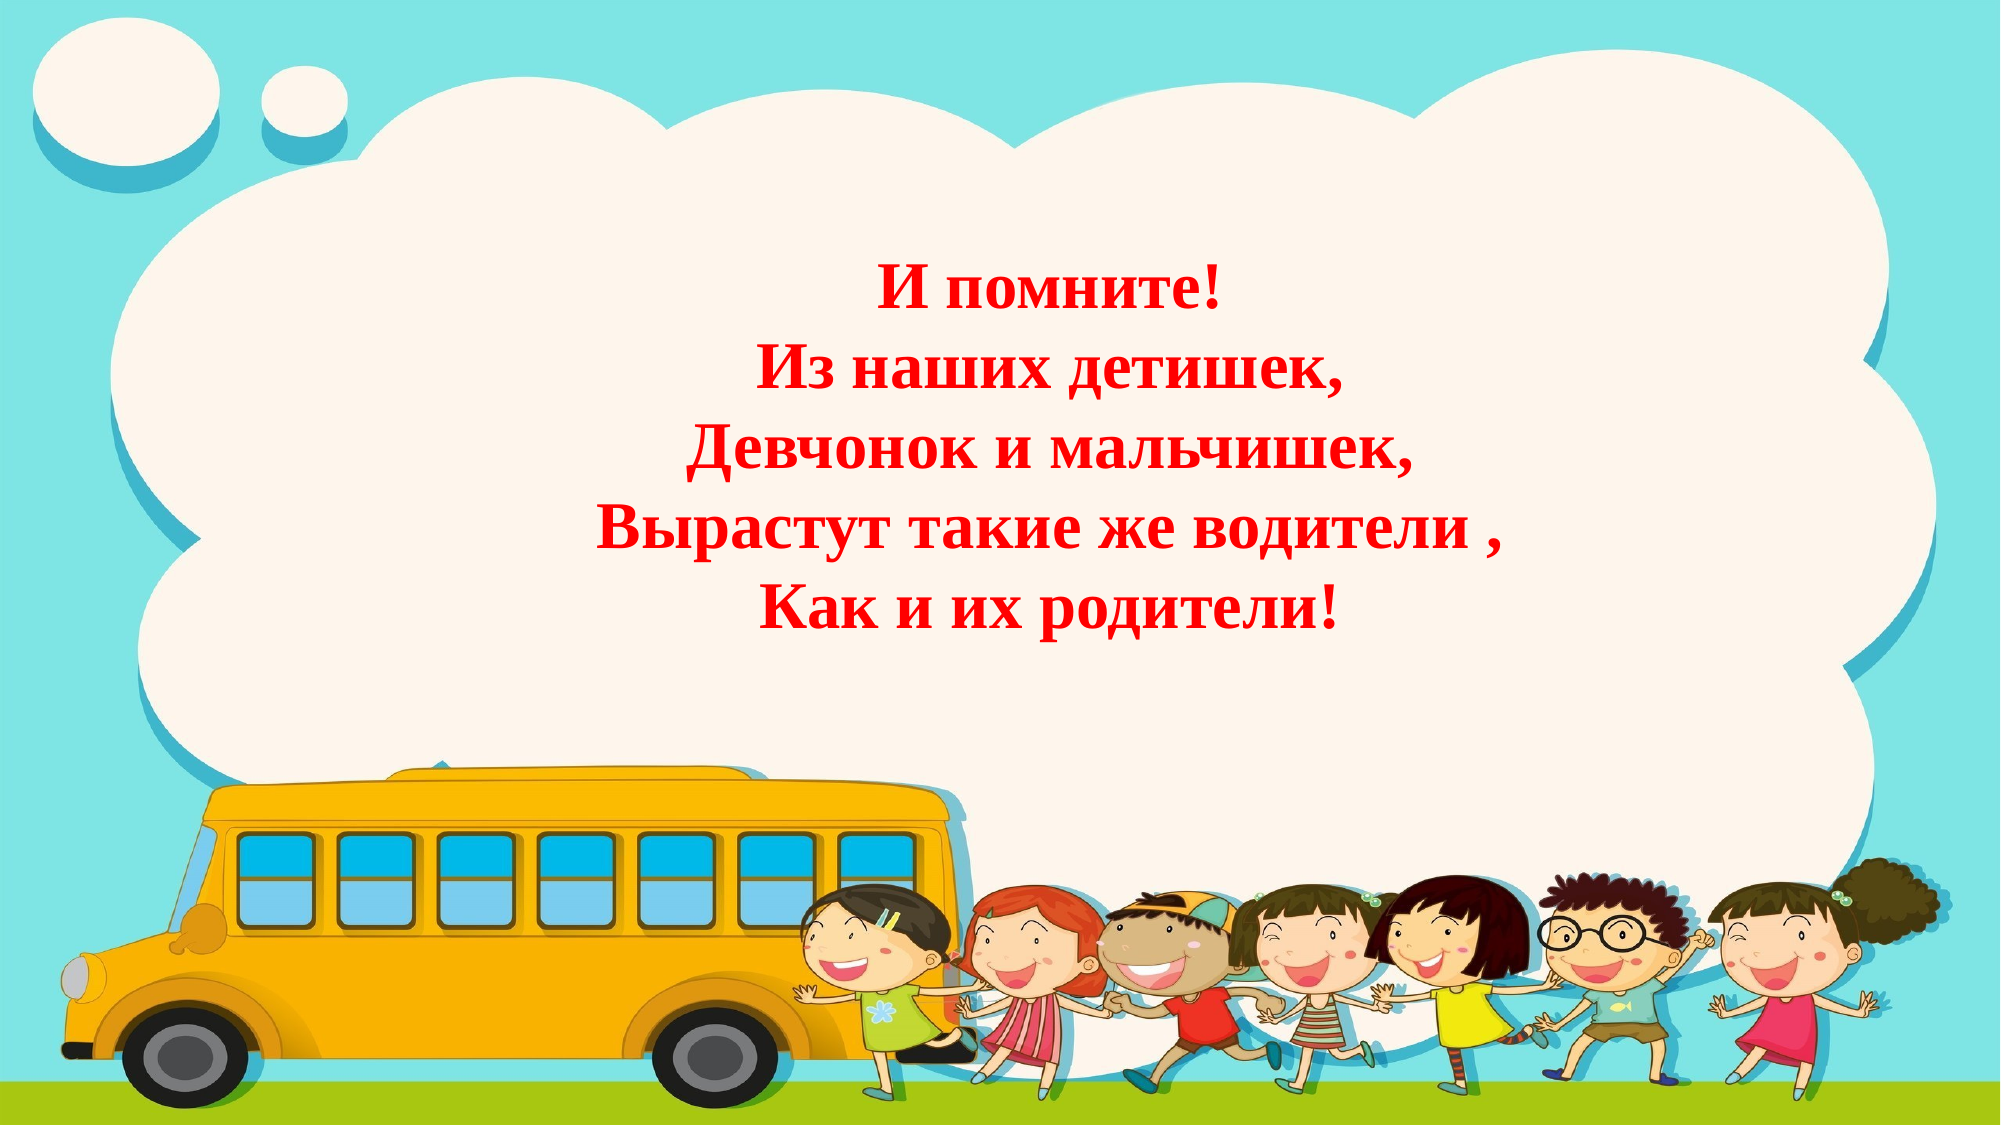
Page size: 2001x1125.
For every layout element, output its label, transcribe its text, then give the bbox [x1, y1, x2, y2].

picture [0, 0, 2001, 1125]
text_box И помните! Из наших детишек, Девчонок и мальчишек, Вырастут такие же водители , Как и их родители! [550, 234, 1551, 649]
